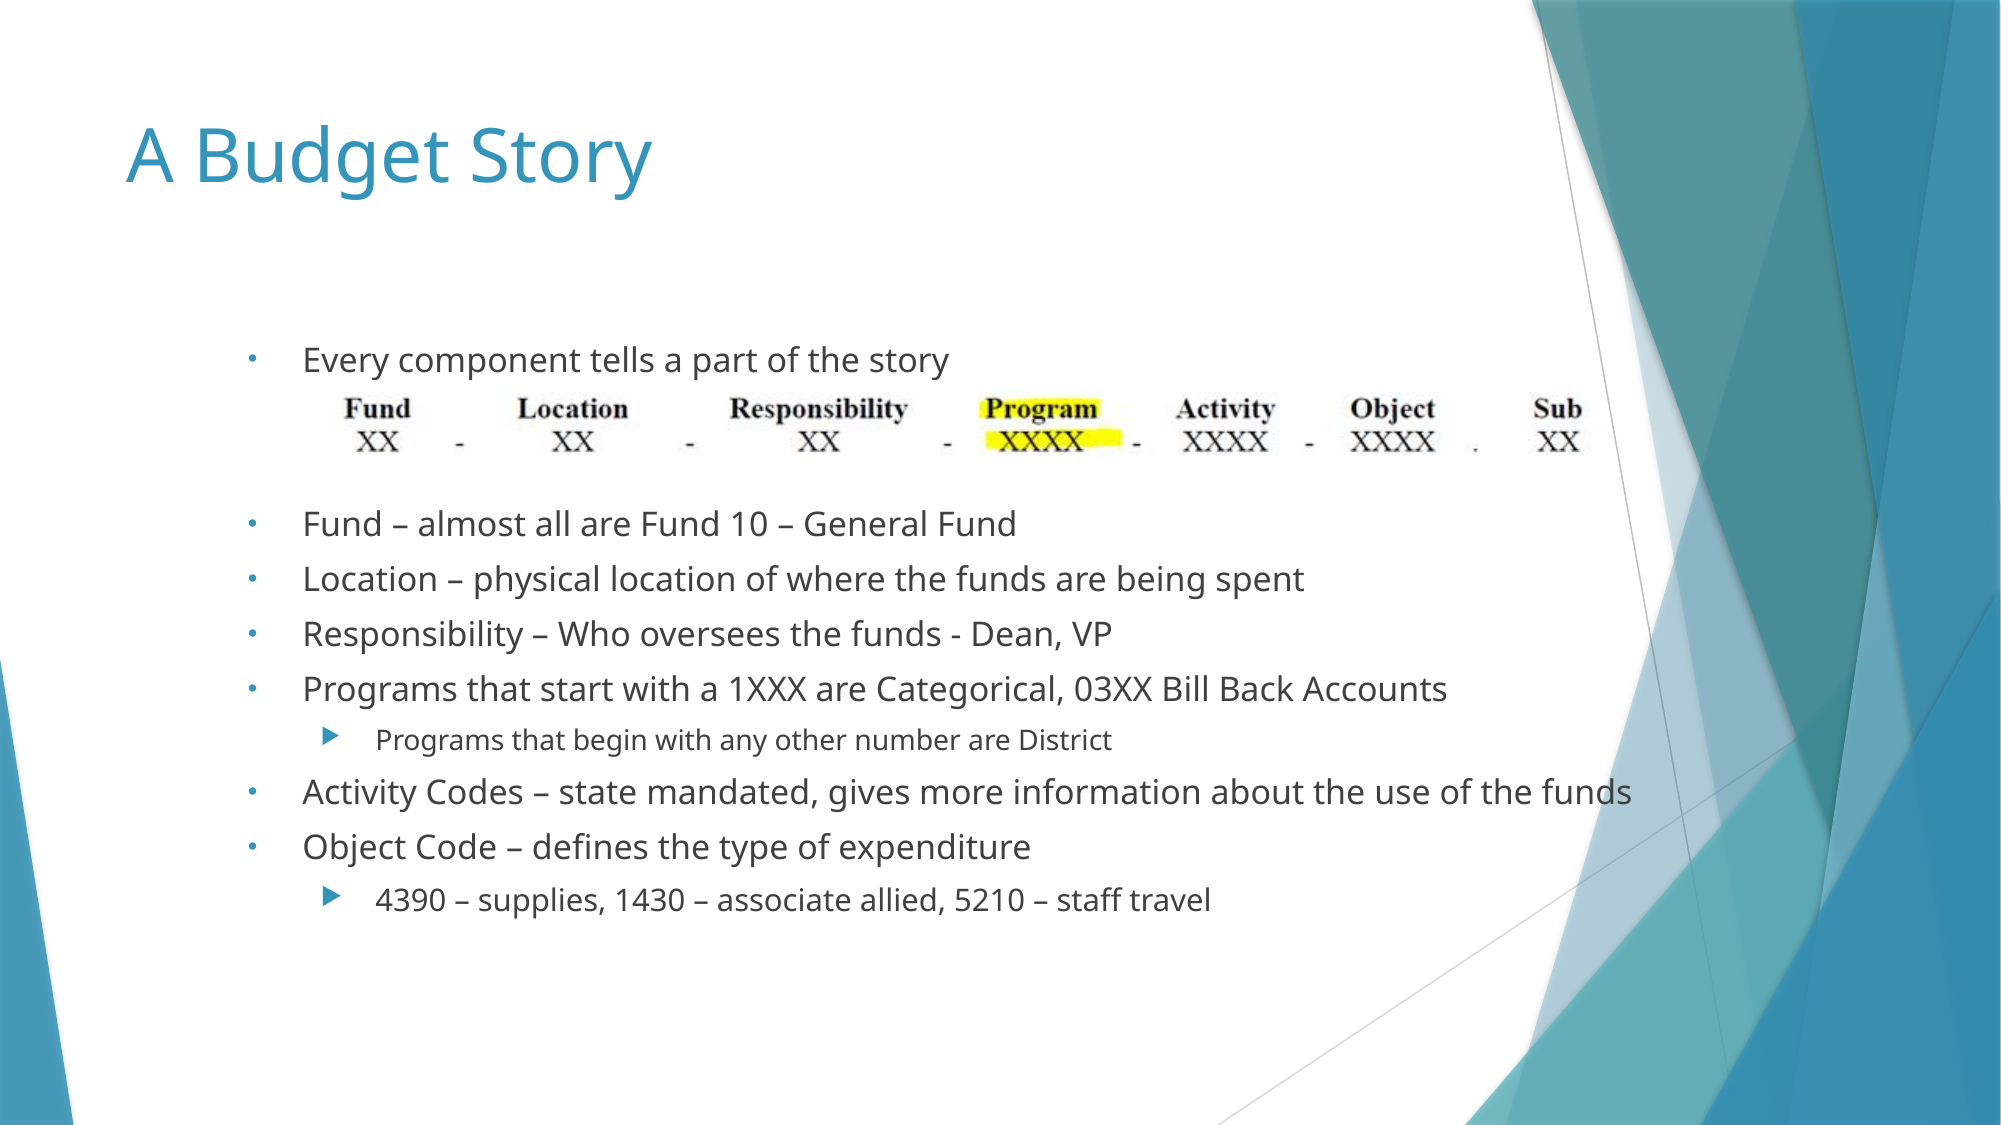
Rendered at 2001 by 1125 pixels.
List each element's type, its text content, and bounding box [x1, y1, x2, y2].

list Every component tells a part of the story Fund – almost all are Fund 10 – General Fund Location – physical location of where the funds are being spent Responsibility – Who oversees the funds - Dean, VP Programs that start with a 1XXX are Categorical, 03XX Bill Back Accounts Programs that begin with any other number are District Activity Codes – state mandated, gives more information about the use of the funds Object Code – defines the type of expenditure 4390 – supplies, 1430 – associate allied, 5210 – staff travel [232, 330, 1809, 933]
title A Budget Story [111, 99, 1522, 317]
picture [327, 389, 1603, 460]
